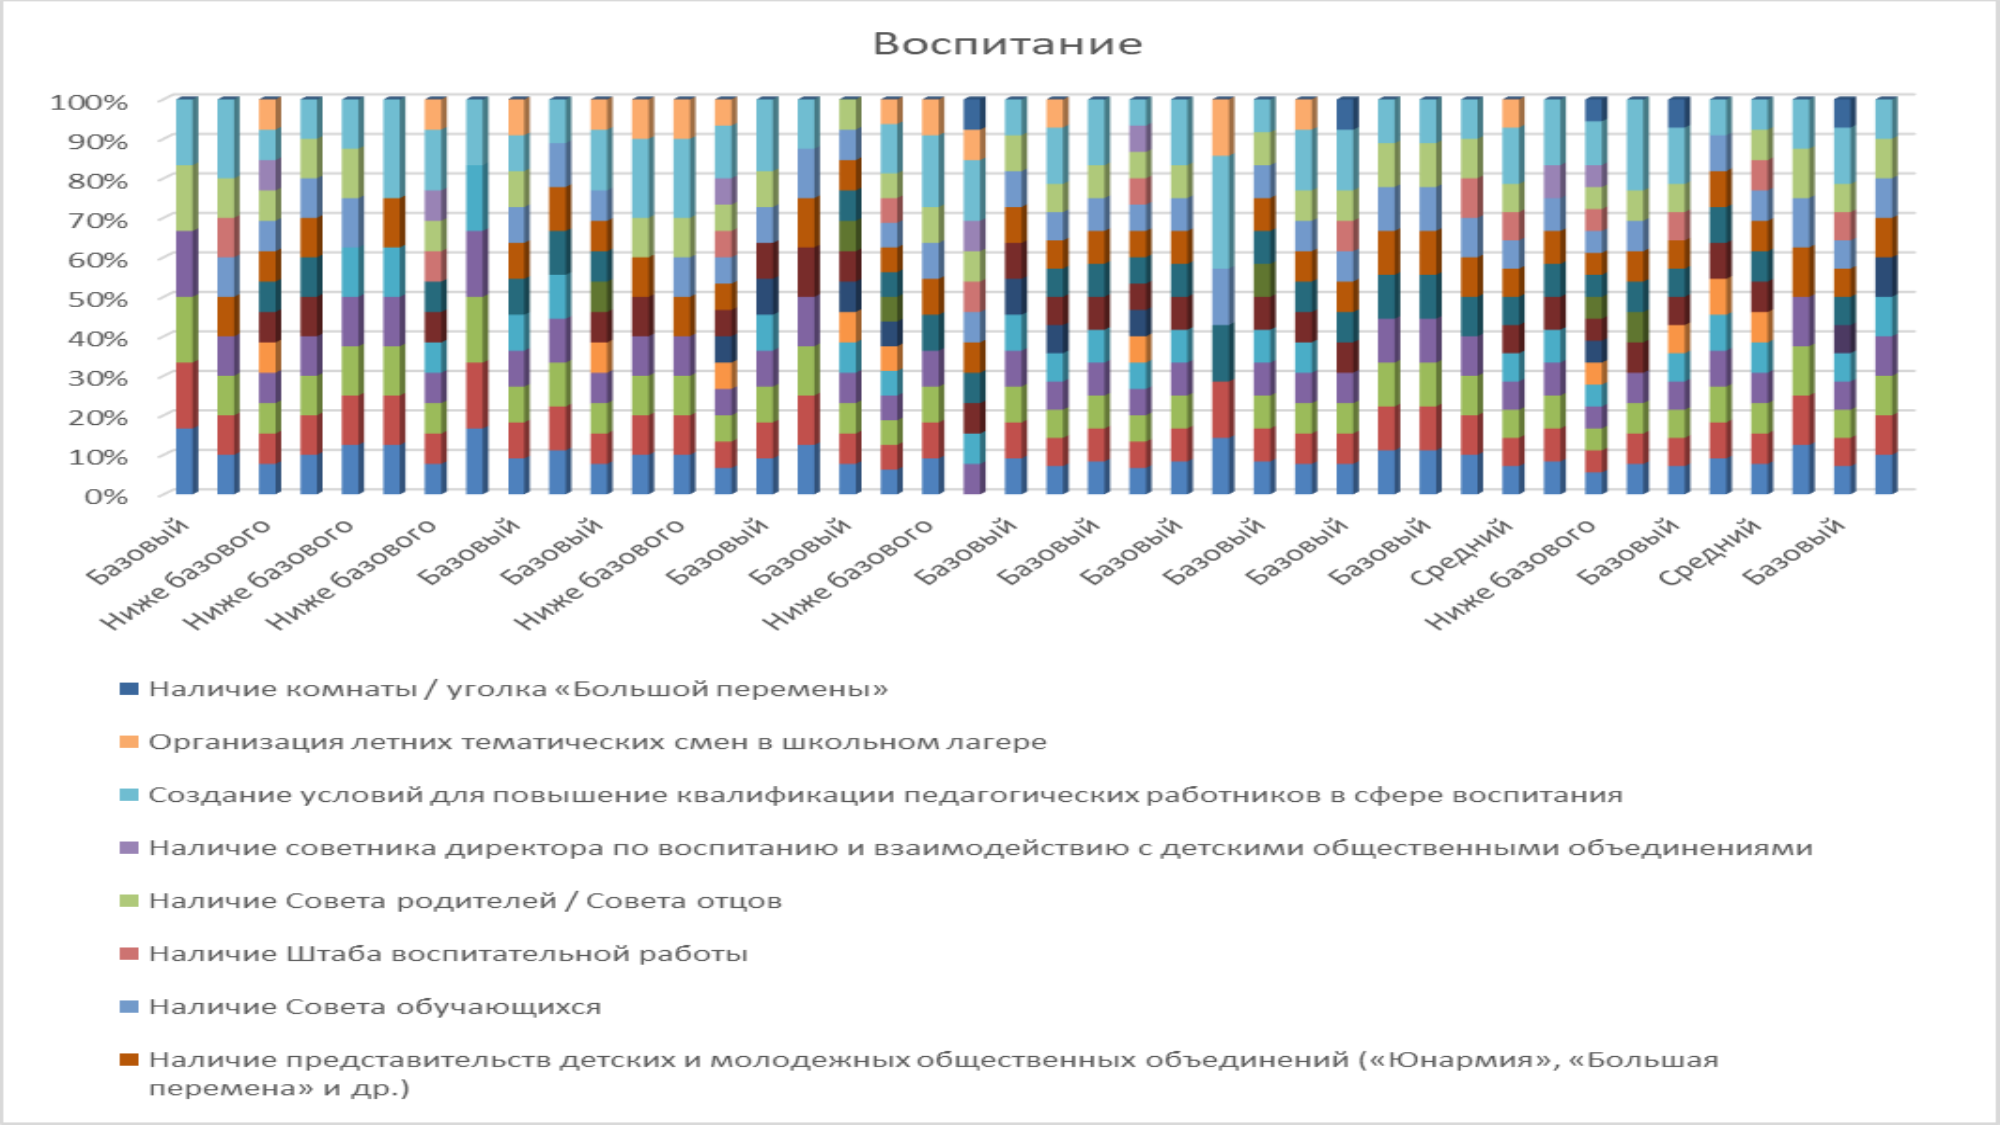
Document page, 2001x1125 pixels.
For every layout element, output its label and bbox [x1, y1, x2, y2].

text_box [0, 0, 2000, 1125]
